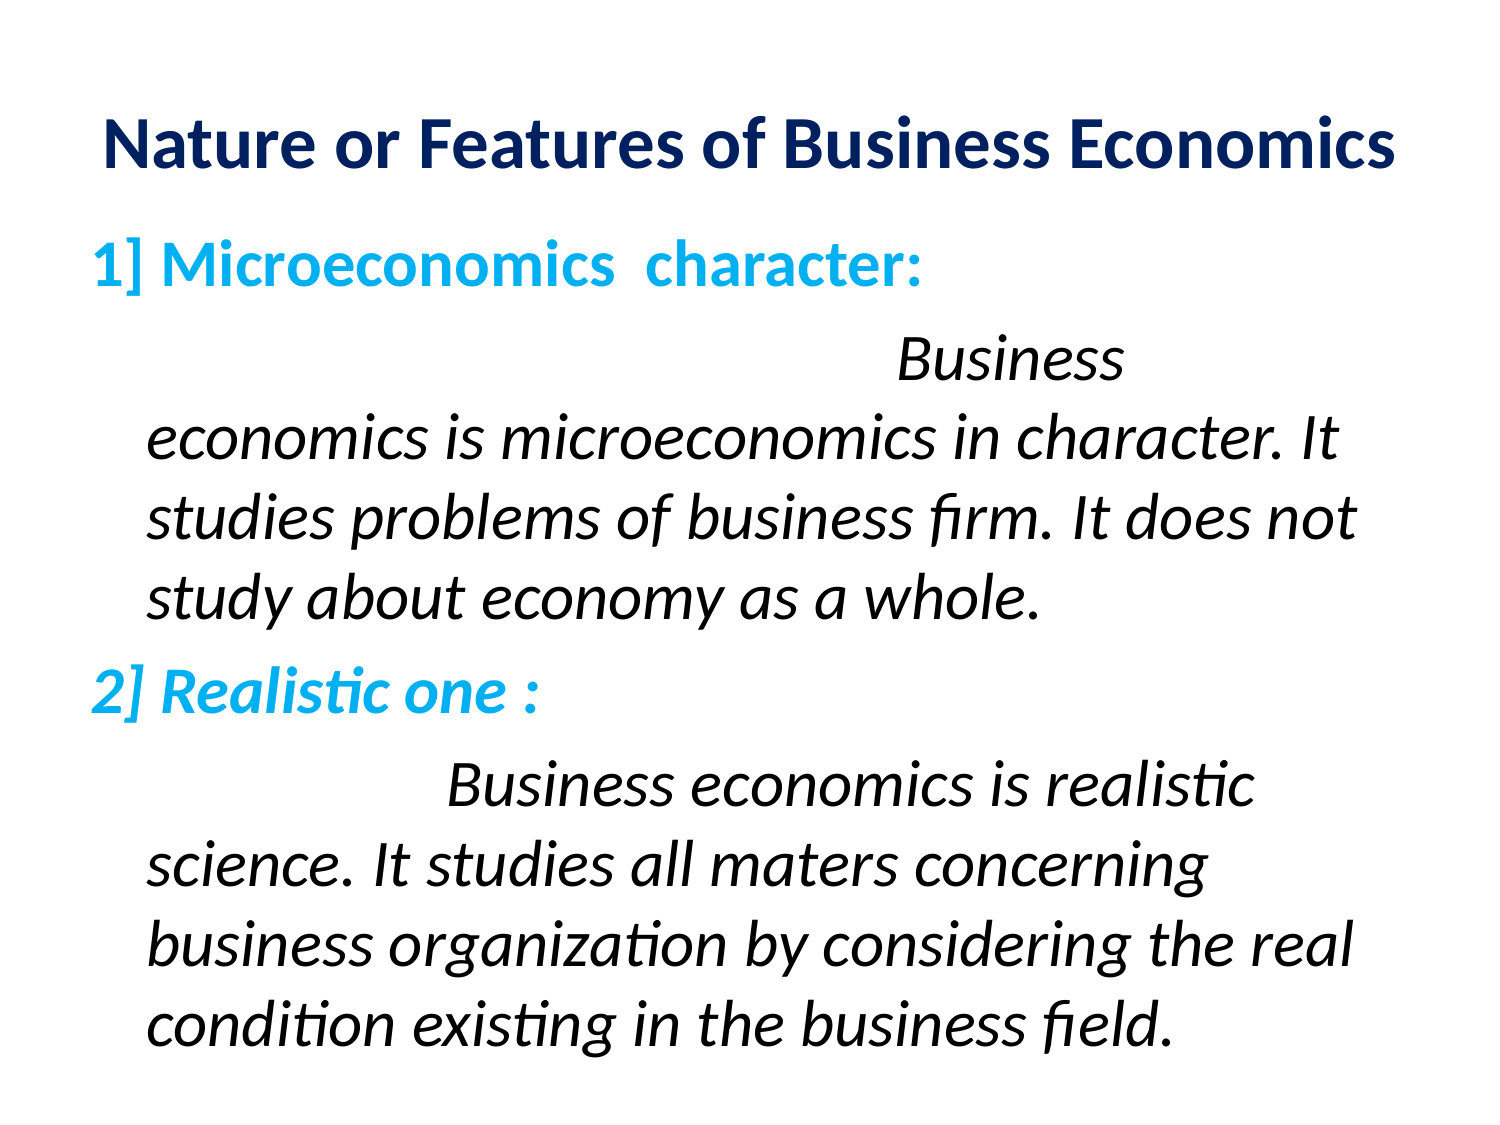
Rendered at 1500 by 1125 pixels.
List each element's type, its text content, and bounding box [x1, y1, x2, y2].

list 1] Microeconomics character: Business economics is microeconomics in character. It studies problems of business firm. It does not study about economy as a whole. 2] Realistic one : Business economics is realistic science. It studies all maters concerning business organization by considering the real condition existing in the business field. [75, 212, 1425, 1088]
title Nature or Features of Business Economics [75, 45, 1425, 212]
